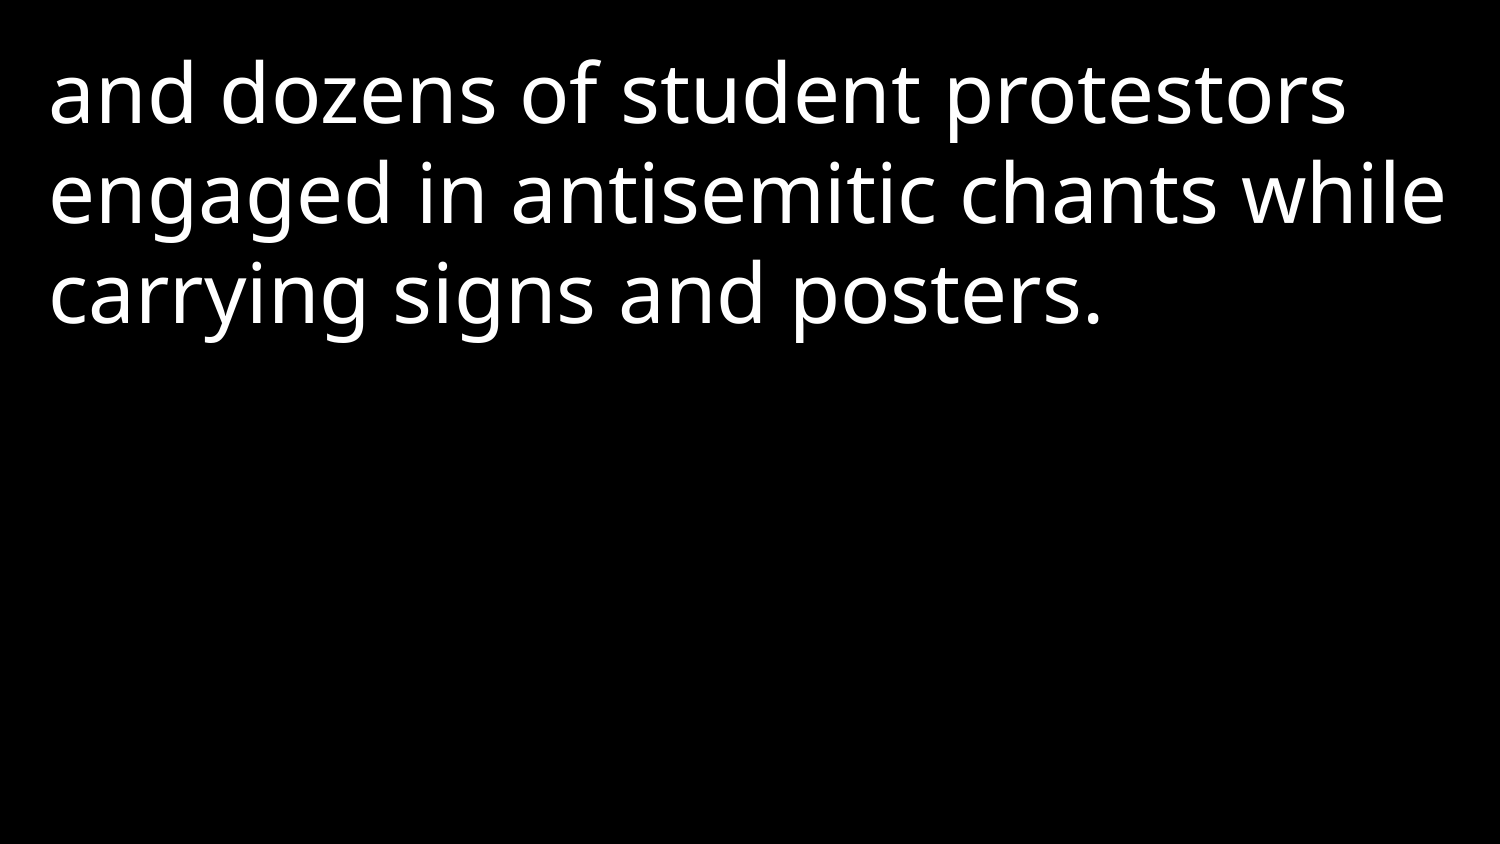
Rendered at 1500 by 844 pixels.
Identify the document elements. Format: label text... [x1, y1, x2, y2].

subtitle and dozens of student protestors engaged in antisemitic chants while carrying signs and posters. [37, 34, 1463, 822]
